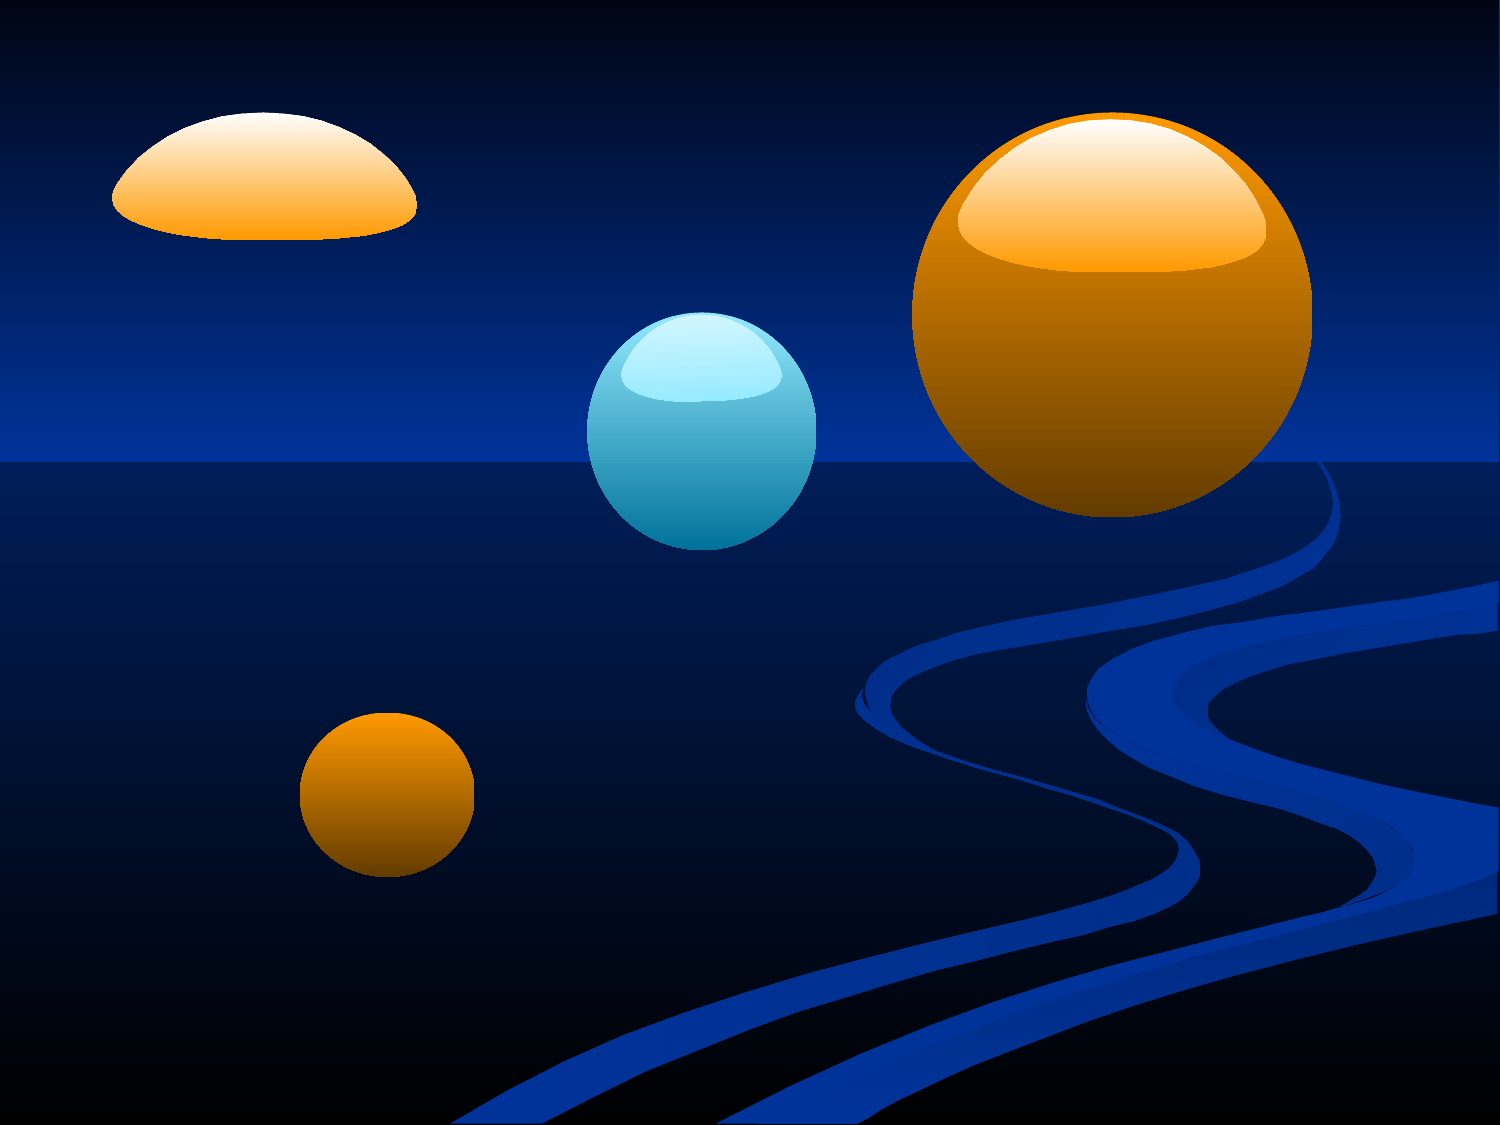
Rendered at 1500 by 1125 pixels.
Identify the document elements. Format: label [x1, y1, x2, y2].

text_box [299, 712, 475, 877]
text_box [112, 112, 418, 240]
text_box [587, 312, 817, 551]
text_box [912, 112, 1313, 518]
